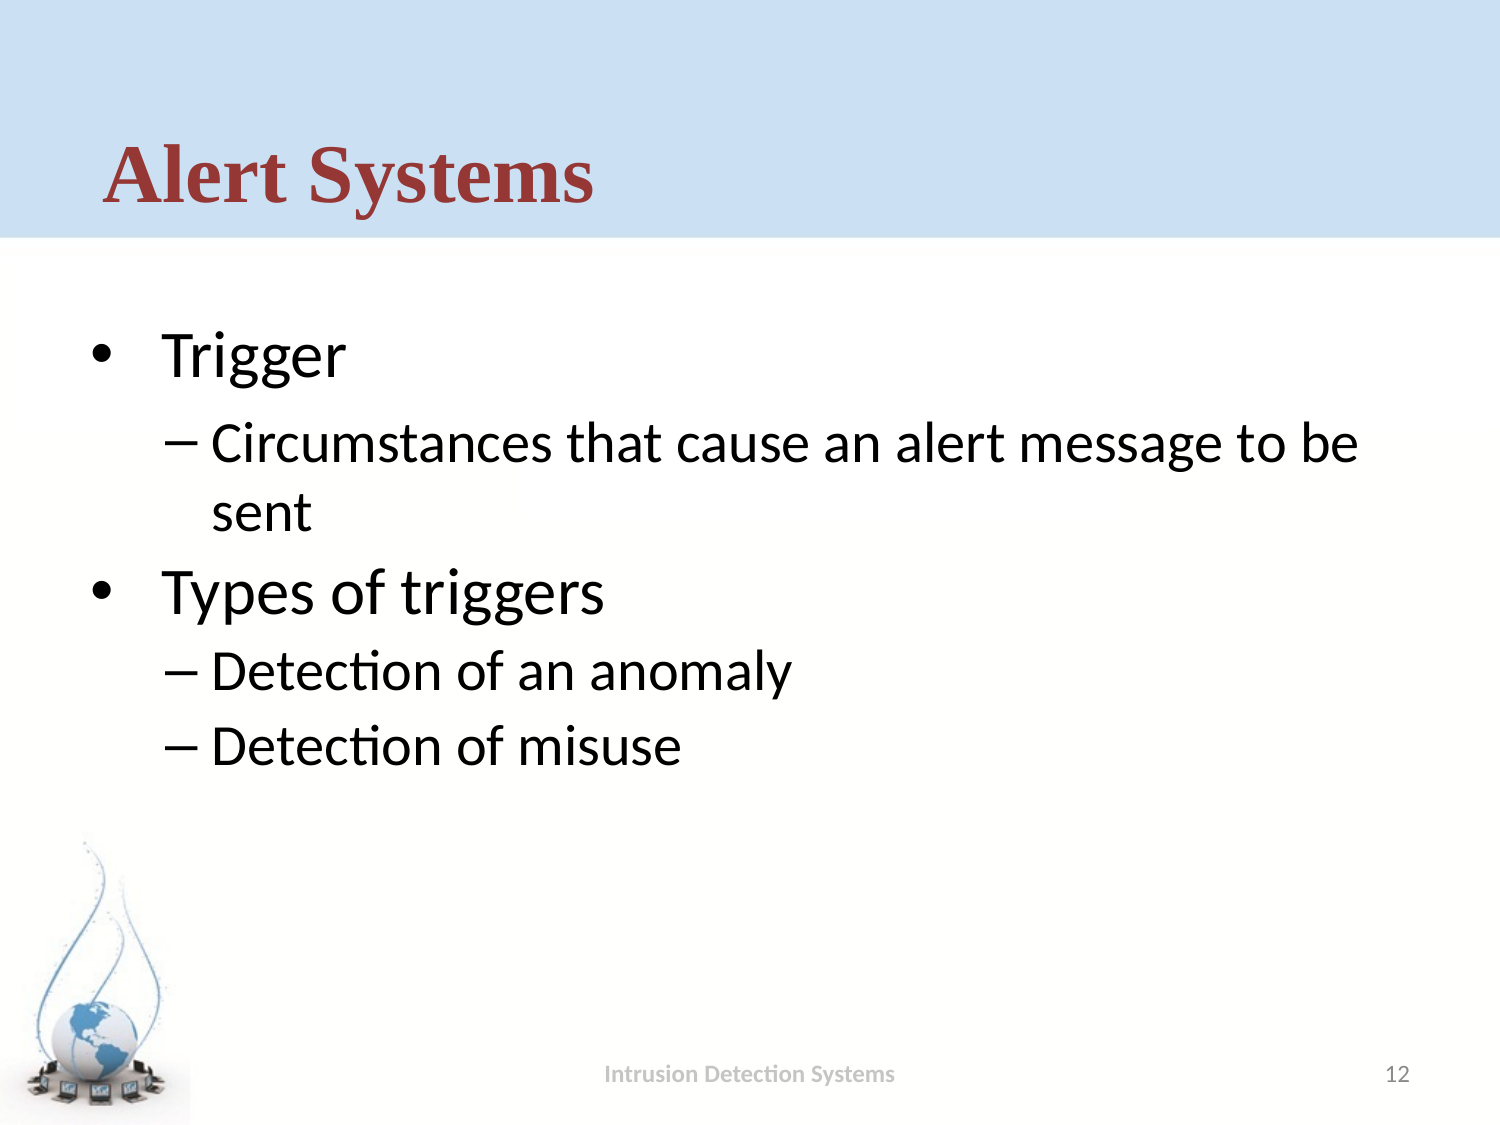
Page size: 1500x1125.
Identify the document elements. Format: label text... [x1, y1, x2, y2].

picture [0, 0, 1500, 1125]
list Trigger Circumstances that cause an alert message to be sent Types of triggers Detection of an anomaly Detection of misuse [75, 312, 1425, 1025]
slide_number 12 [1074, 1042, 1425, 1103]
footer Intrusion Detection Systems [512, 1042, 988, 1103]
title Alert Systems [87, 62, 1413, 275]
